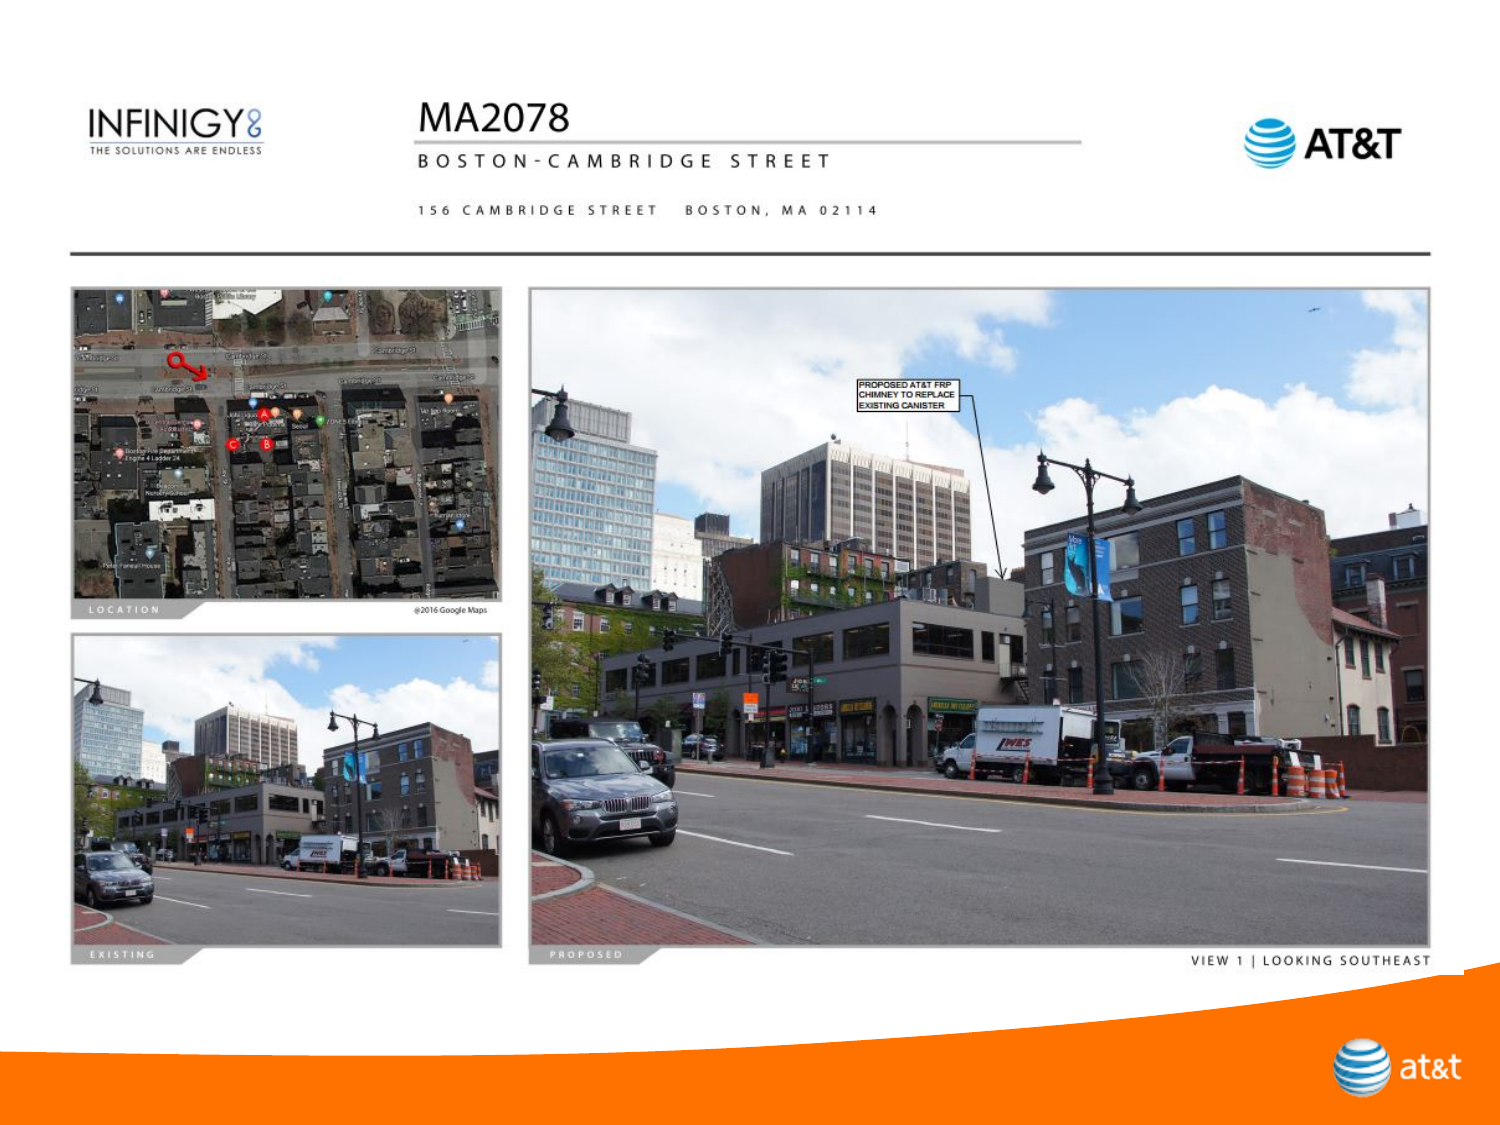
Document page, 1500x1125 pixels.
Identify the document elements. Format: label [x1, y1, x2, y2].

list [24, 83, 1465, 976]
picture [1331, 1036, 1463, 1099]
